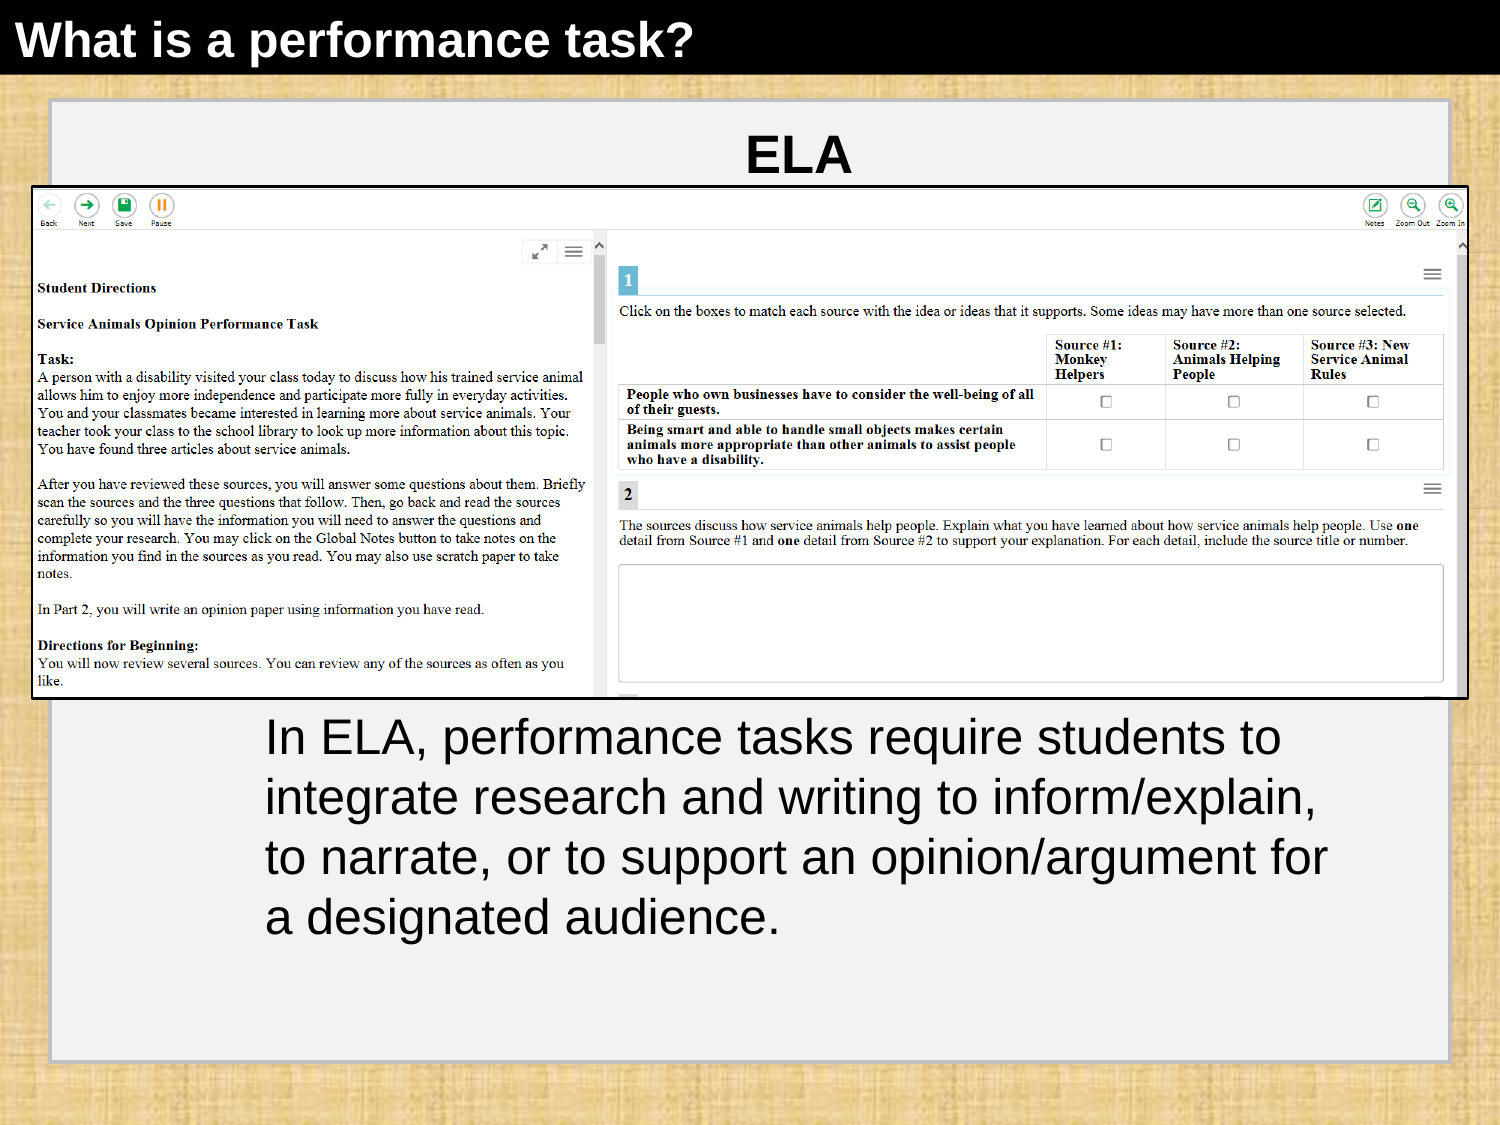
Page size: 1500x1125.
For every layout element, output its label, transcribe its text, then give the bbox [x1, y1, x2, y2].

text_box ELA In ELA, performance tasks require students to integrate research and writing to inform/explain, to narrate, or to support an opinion/argument for a designated audience. [249, 707, 1350, 952]
text_box [48, 707, 1452, 1064]
text_box ELA In ELA, performance tasks require students to integrate research and writing to inform/explain, to narrate, or to support an opinion/argument for a designated audience. [249, 112, 1350, 185]
text_box [48, 98, 1452, 185]
picture [0, 75, 1500, 1125]
text_box What is a performance task? [0, 0, 1500, 75]
